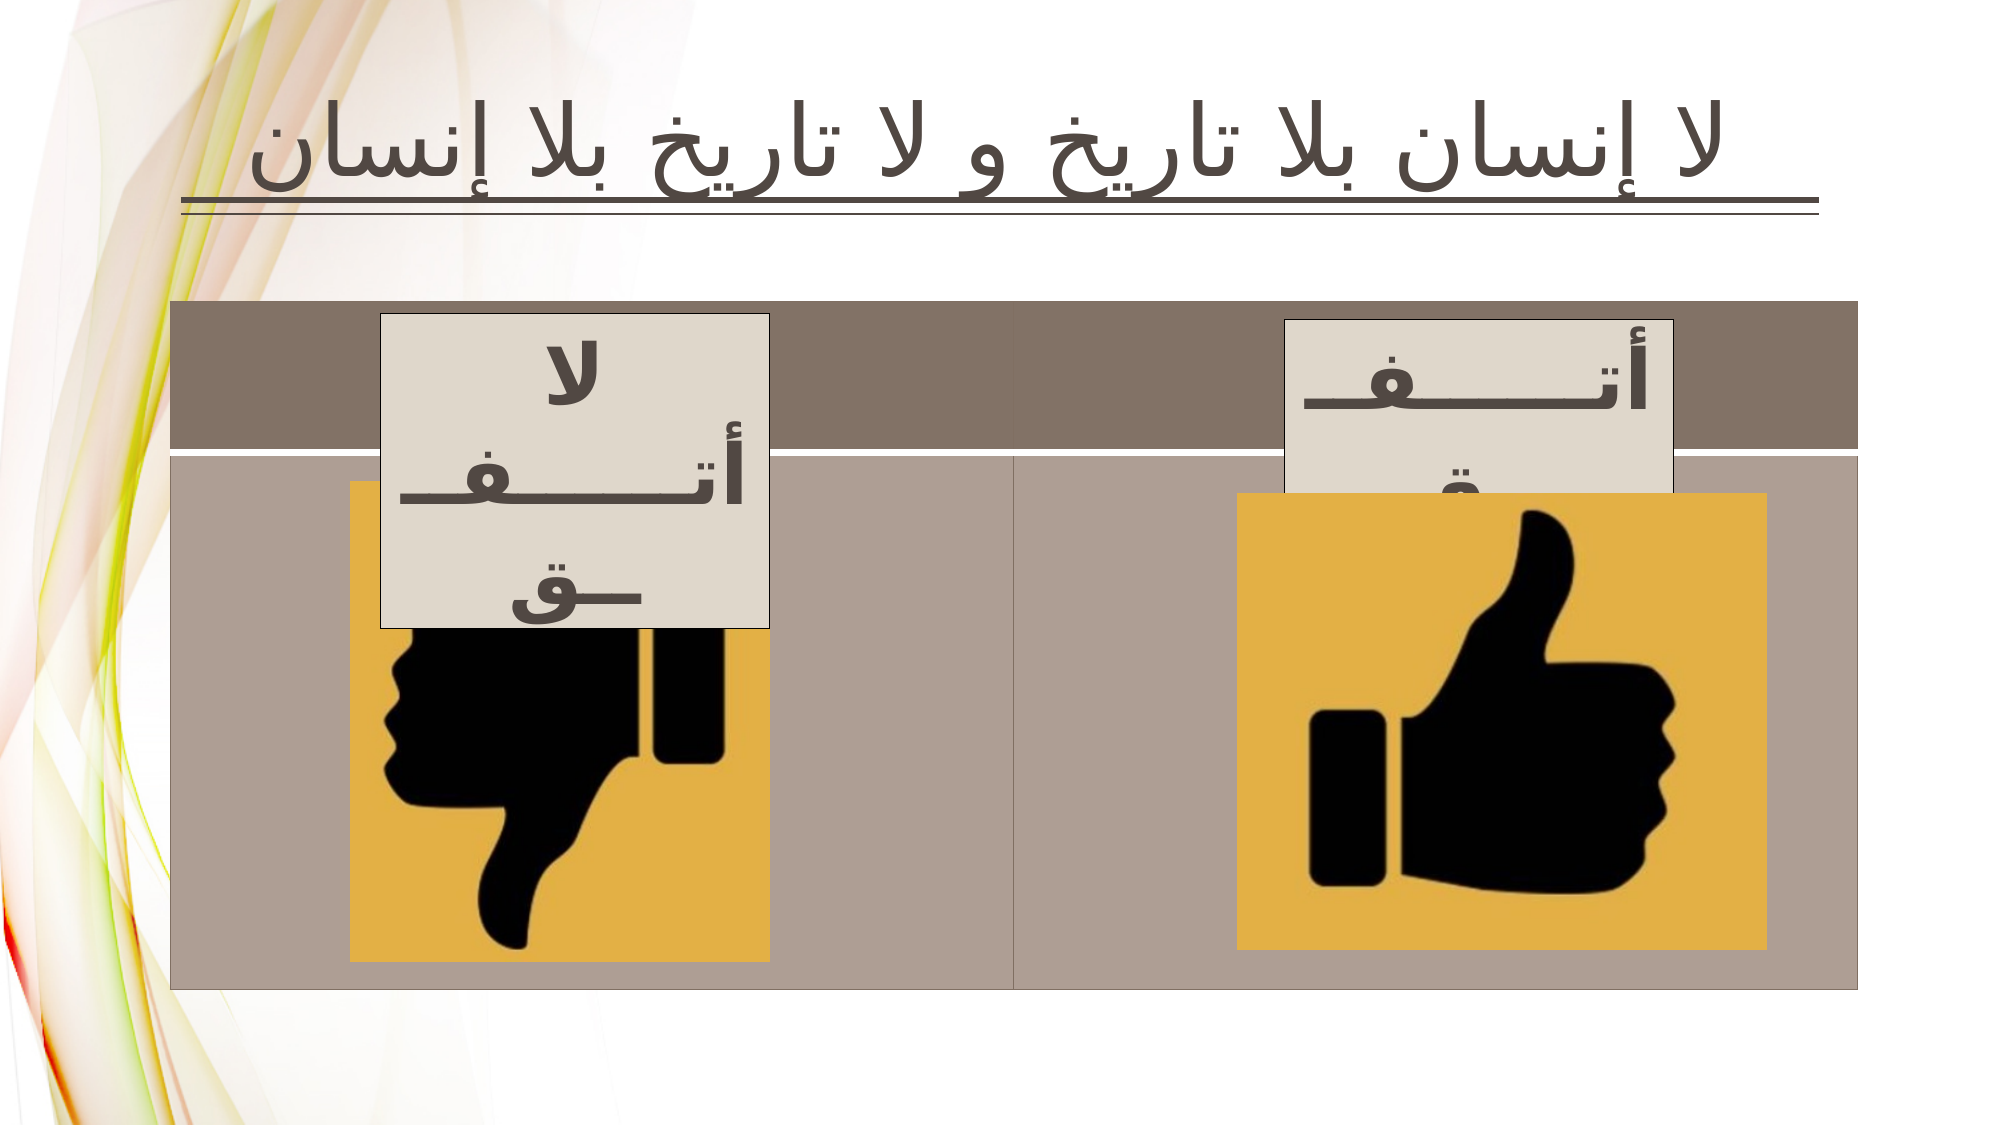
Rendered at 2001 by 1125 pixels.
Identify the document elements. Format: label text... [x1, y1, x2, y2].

title لا إنسان بلا تاريخ و لا تاريخ بلا إنسان [170, 26, 1808, 207]
table_header [1014, 302, 1857, 449]
table_cell [1014, 456, 1857, 989]
text_box لا أتــــــفــــق [380, 313, 770, 481]
picture [0, 0, 2001, 1125]
table_header [171, 302, 1013, 449]
table_cell [171, 456, 1013, 989]
text_box أتــــــفــــق [1284, 319, 1674, 491]
